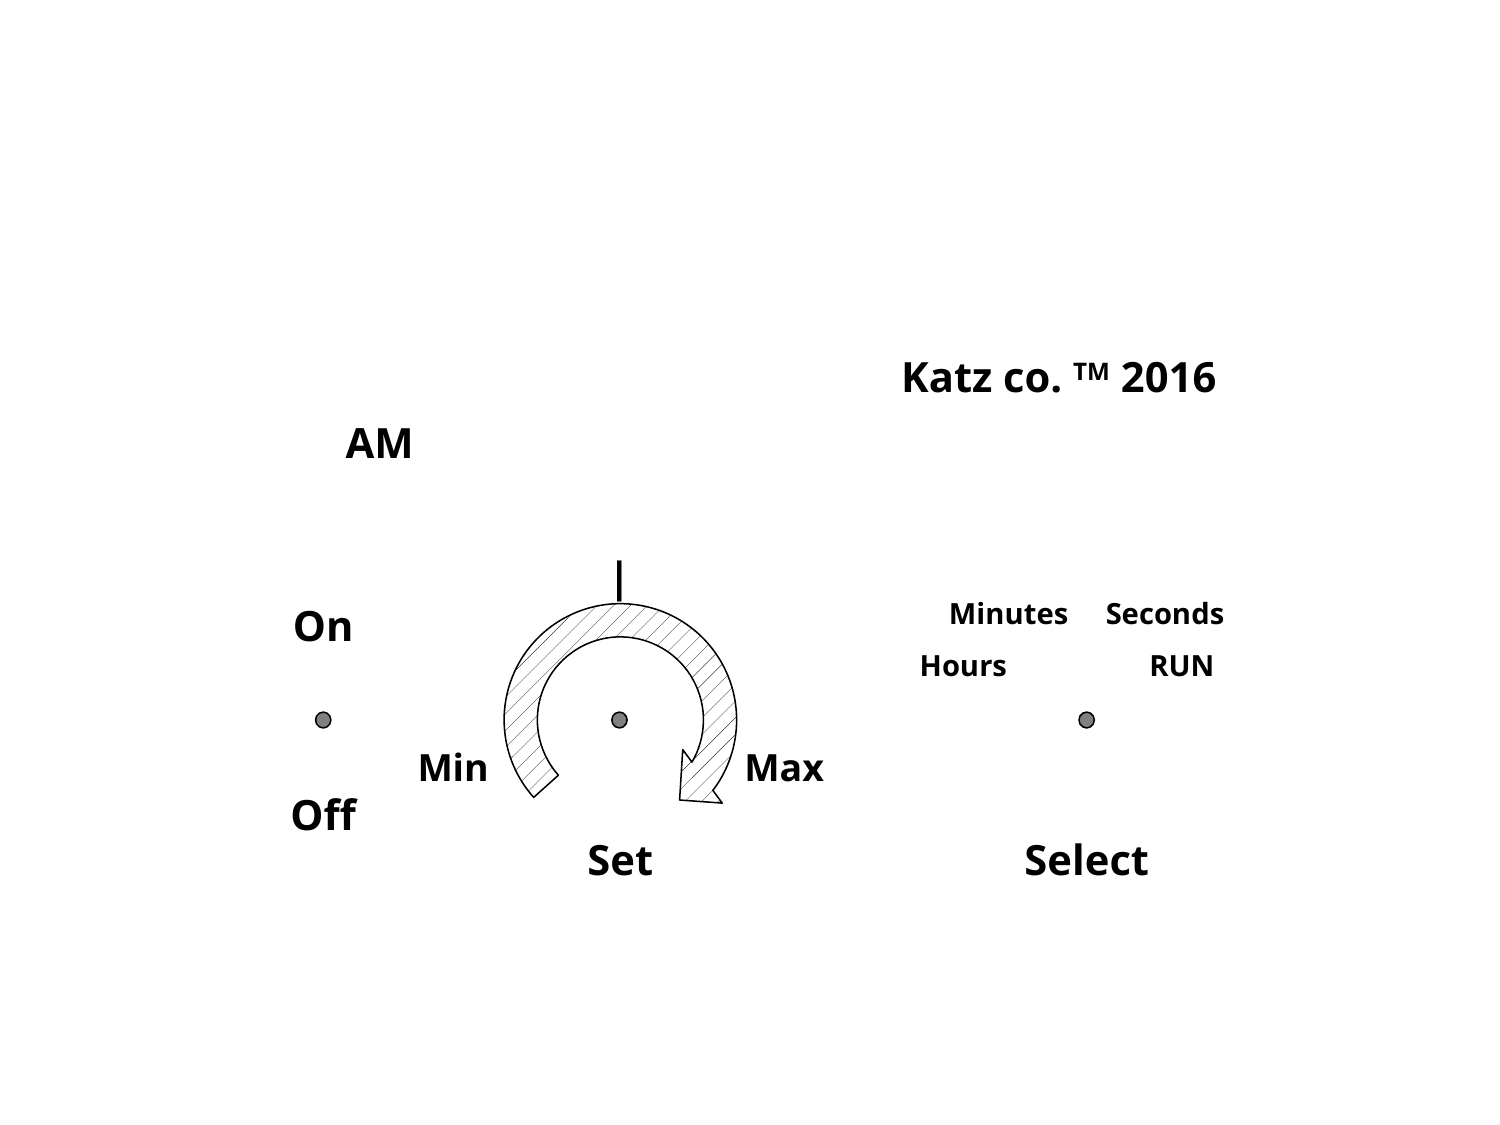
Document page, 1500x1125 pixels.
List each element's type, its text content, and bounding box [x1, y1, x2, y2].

text_box Katz co. TM 2016 [868, 343, 1250, 409]
text_box [313, 710, 333, 730]
text_box AM [293, 409, 466, 474]
text_box [502, 609, 739, 737]
text_box | [533, 543, 706, 609]
text_box [1076, 710, 1097, 730]
text_box Hours RUN [828, 639, 1306, 690]
text_box Max [697, 737, 871, 797]
text_box Min [402, 737, 576, 797]
text_box Set [534, 826, 707, 892]
text_box [609, 710, 630, 730]
text_box Minutes Seconds [884, 587, 1289, 638]
text_box Off [236, 781, 410, 847]
text_box [677, 746, 725, 806]
text_box On [236, 592, 410, 658]
text_box Select [969, 826, 1204, 892]
